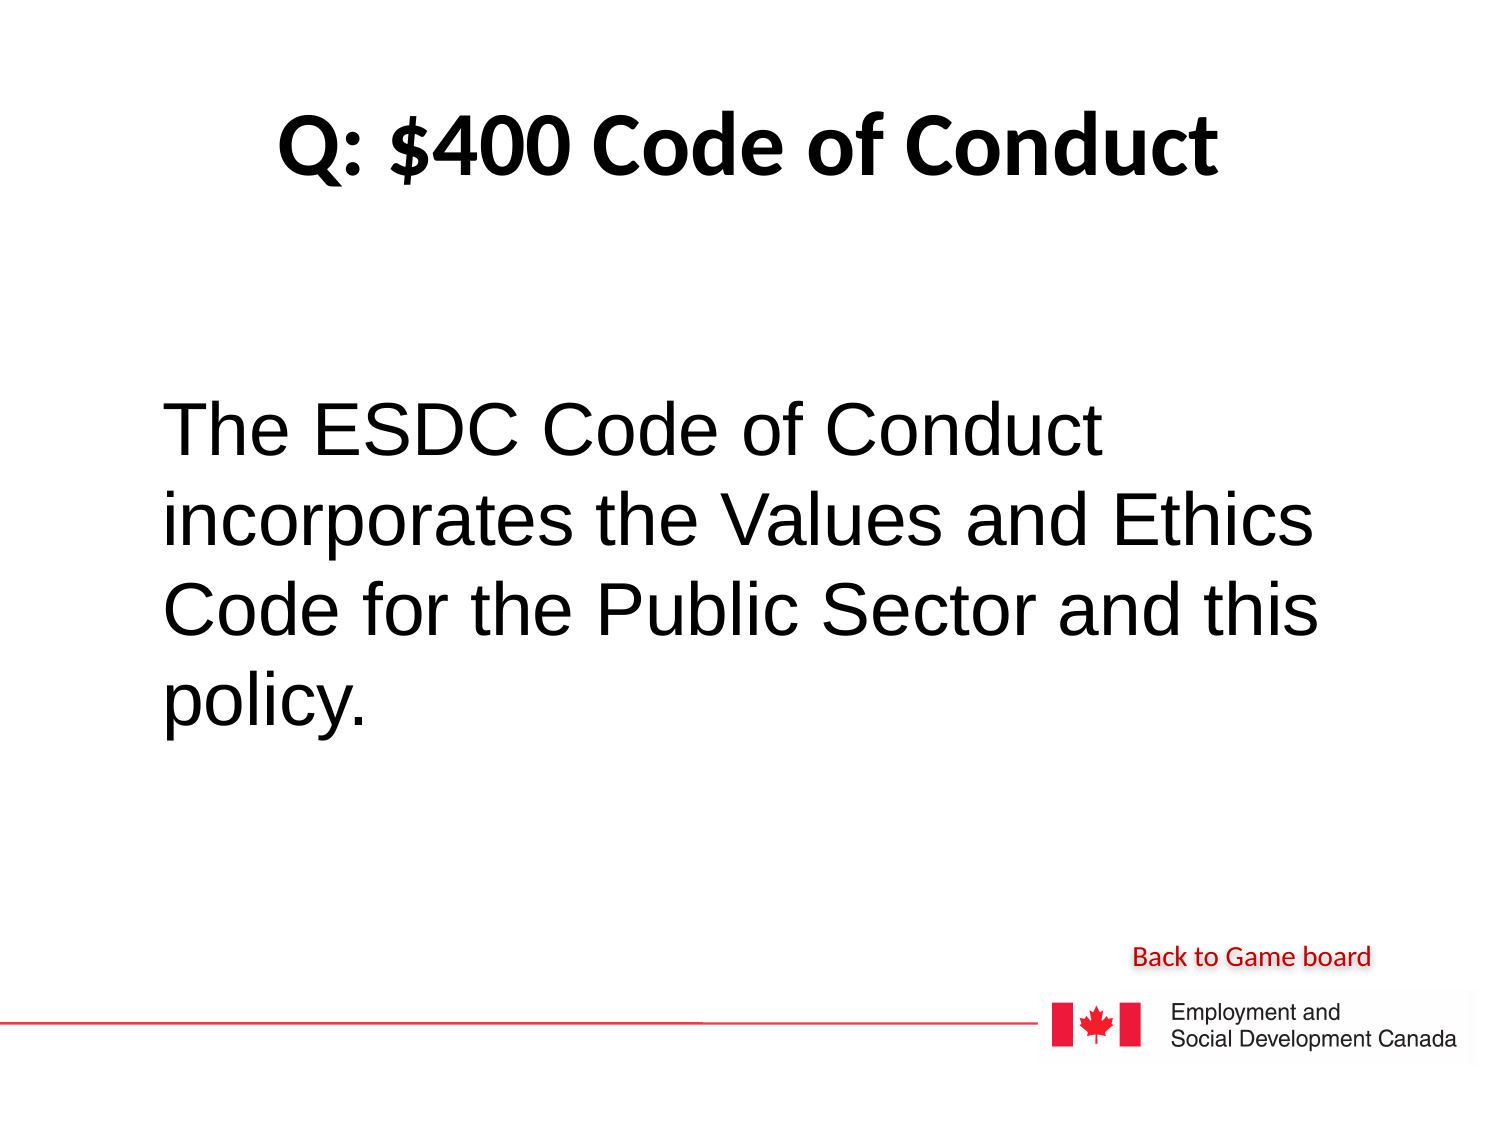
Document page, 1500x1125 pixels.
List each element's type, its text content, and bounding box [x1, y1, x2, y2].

text_box The ESDC Code of Conduct incorporates the Values and Ethics Code for the Public Sector and this policy. [147, 373, 1365, 749]
text_box Back to Game board [1117, 911, 1426, 989]
title Q: $400 Code of Conduct [75, 45, 1425, 233]
picture [1037, 990, 1486, 1068]
